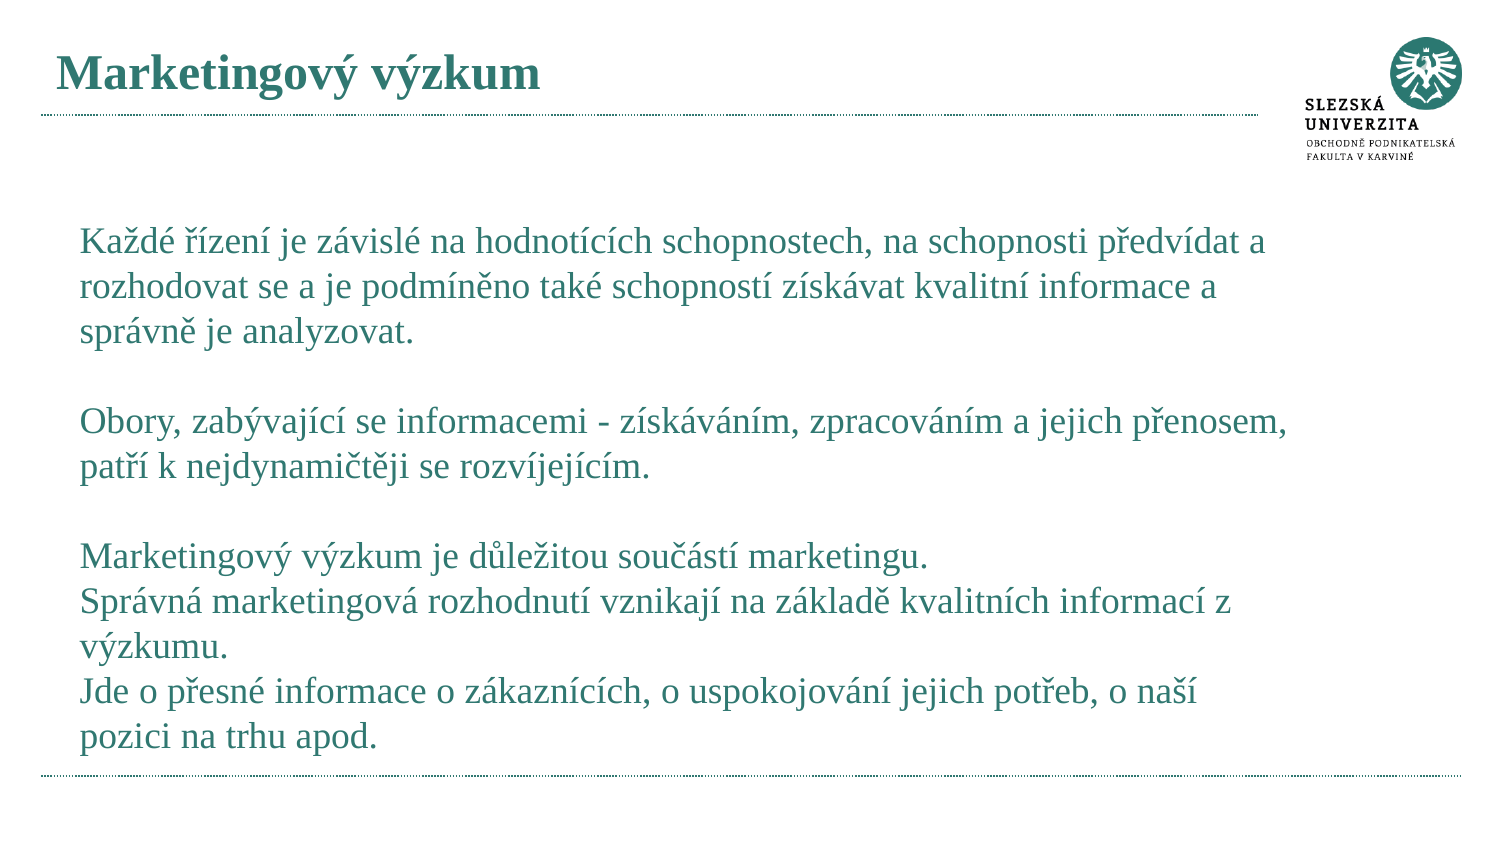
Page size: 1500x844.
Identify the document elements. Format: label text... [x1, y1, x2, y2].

title Marketingový výzkum [41, 32, 786, 116]
picture [1305, 37, 1462, 160]
text_box Každé řízení je závislé na hodnotících schopnostech, na schopnosti předvídat a rozhodovat se a je podmíněno také schopností získávat kvalitní informace a správně je analyzovat. Obory, zabývající se informacemi - získáváním, zpracováním a jejich přenosem, patří k nejdynamičtěji se rozvíjejícím. Marketingový výzkum je důležitou součástí marketingu. Správná marketingová rozhodnutí vznikají na základě kvalitních informací z výzkumu. Jde o přesné informace o zákaznících, o uspokojování jejich potřeb, o naší pozici na trhu apod. [64, 209, 1306, 764]
